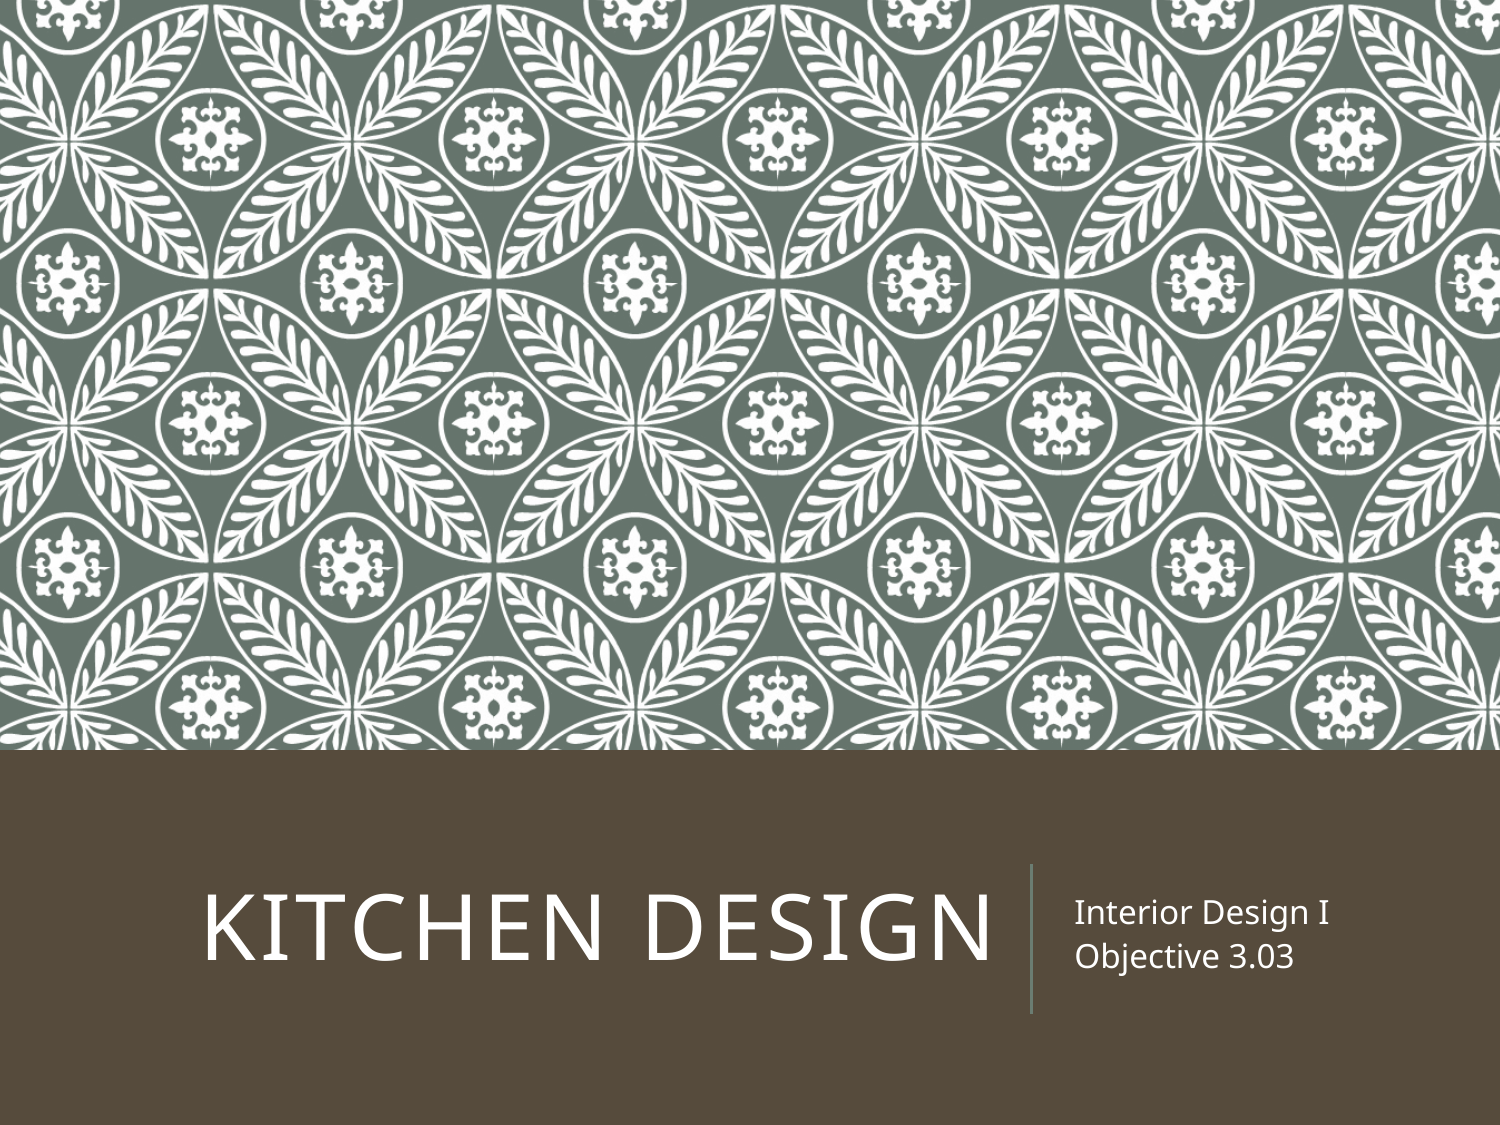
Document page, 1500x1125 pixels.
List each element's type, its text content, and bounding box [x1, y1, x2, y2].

subtitle Interior Design I Objective 3.03 [1059, 813, 1454, 1054]
title Kitchen Design [56, 813, 1013, 1054]
